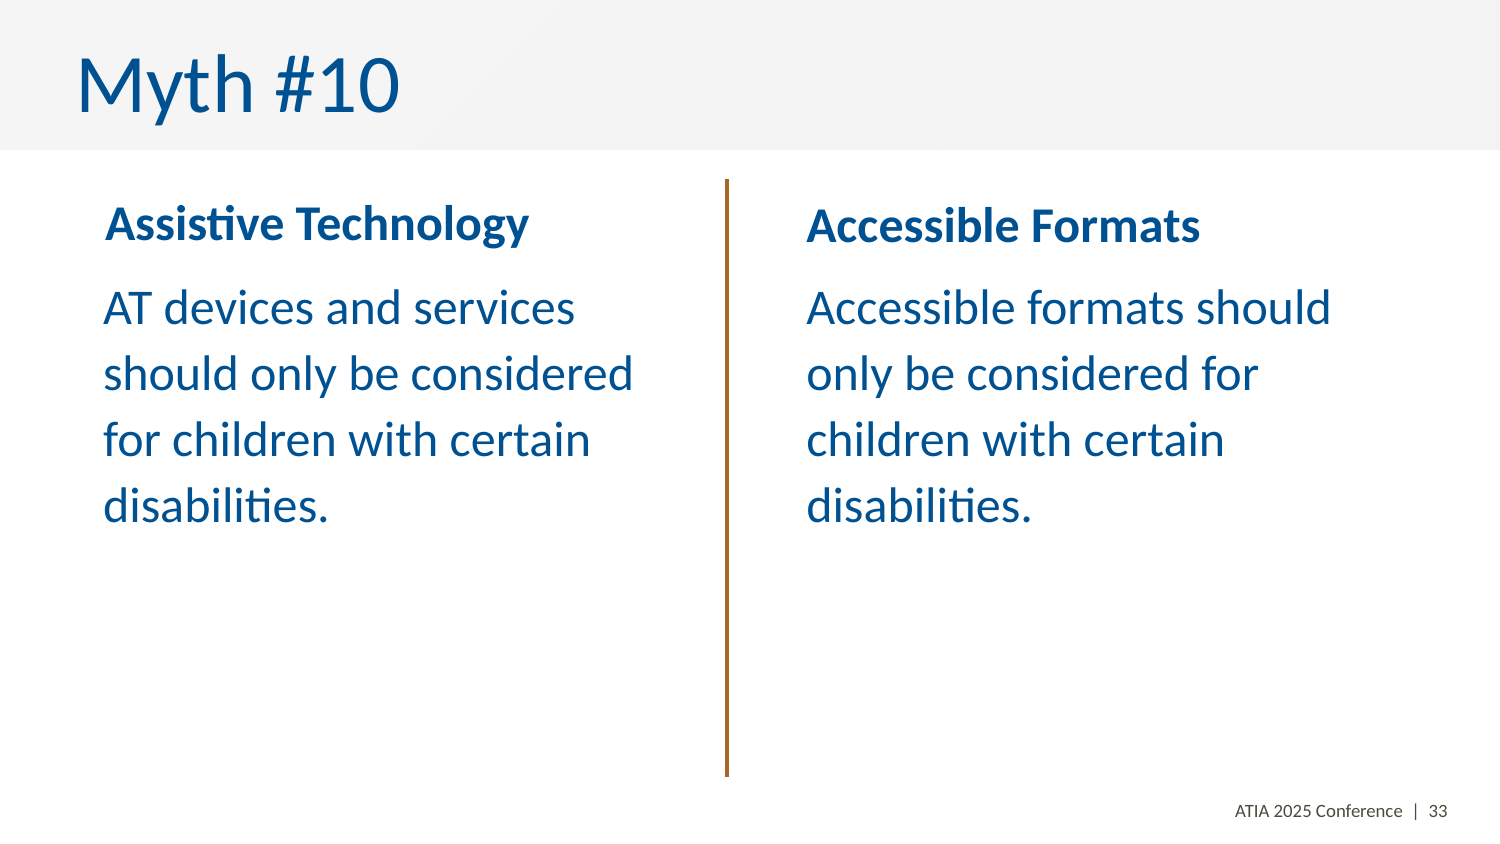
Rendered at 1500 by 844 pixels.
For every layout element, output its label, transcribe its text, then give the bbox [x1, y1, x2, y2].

title Myth #10 [75, 32, 1198, 138]
list Assistive Technology [75, 176, 728, 259]
list Accessible formats should only be considered for children with certain disabilities. [776, 261, 1429, 777]
list Accessible Formats [776, 179, 1429, 261]
list AT devices and services should only be considered for children with certain disabilities. [75, 261, 703, 777]
